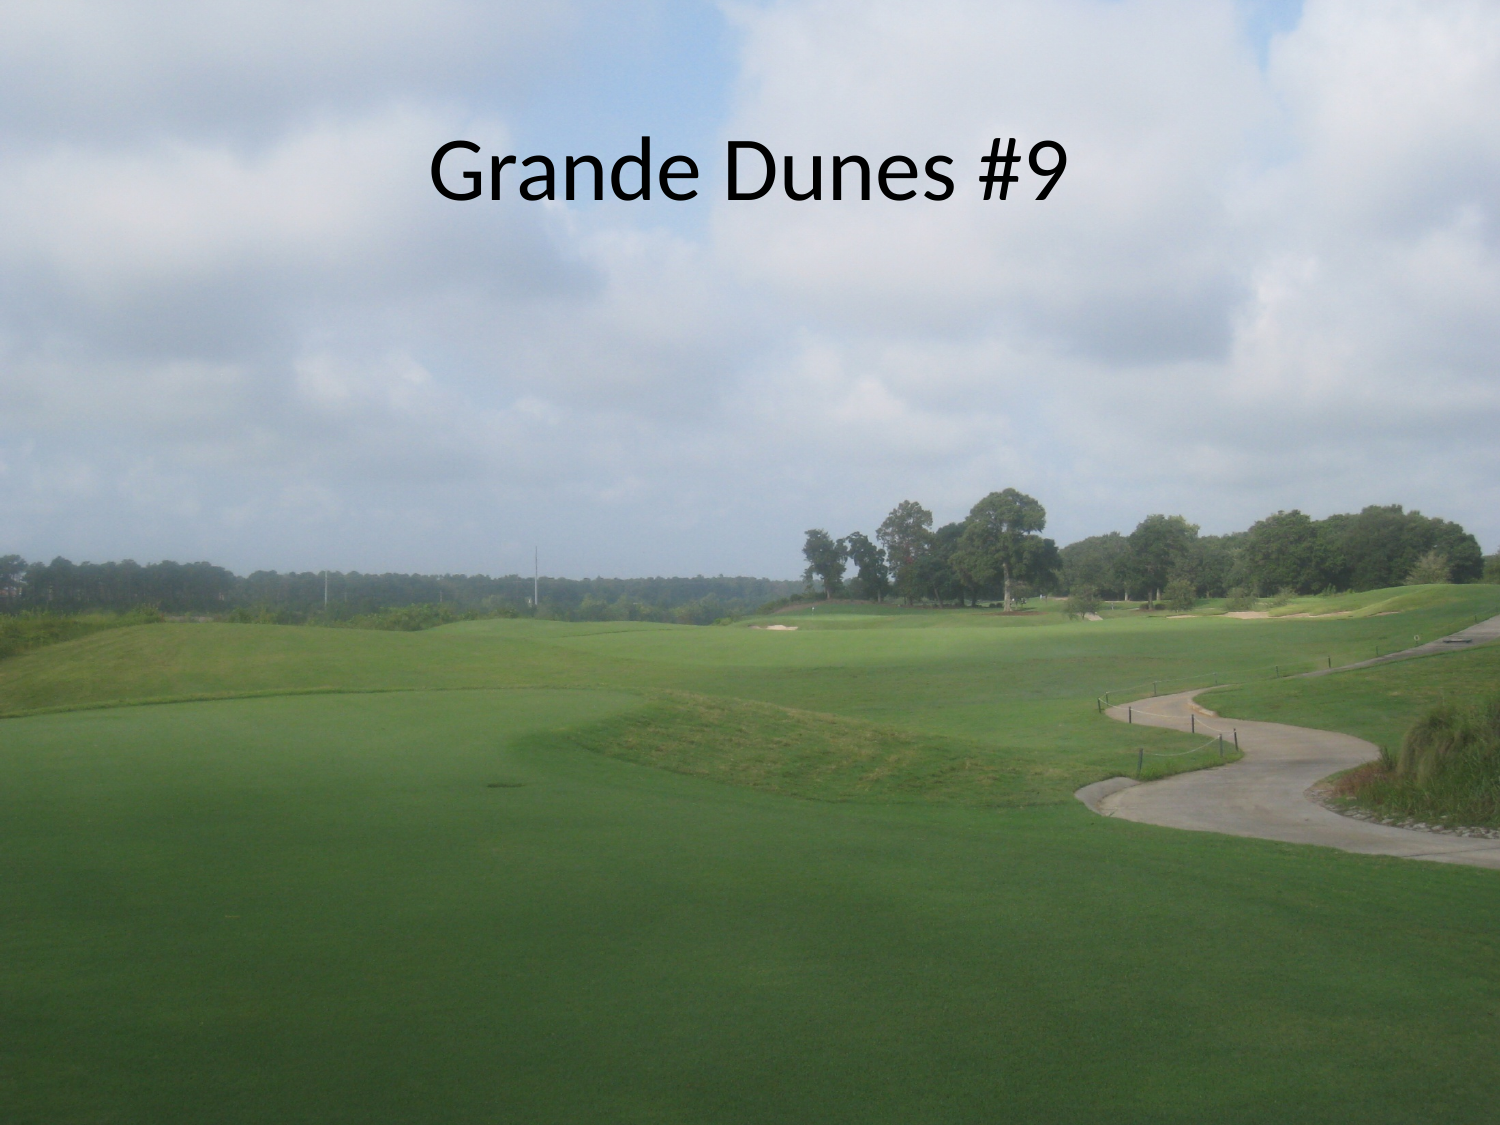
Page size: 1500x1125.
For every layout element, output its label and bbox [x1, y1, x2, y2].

list [0, 0, 1500, 1125]
